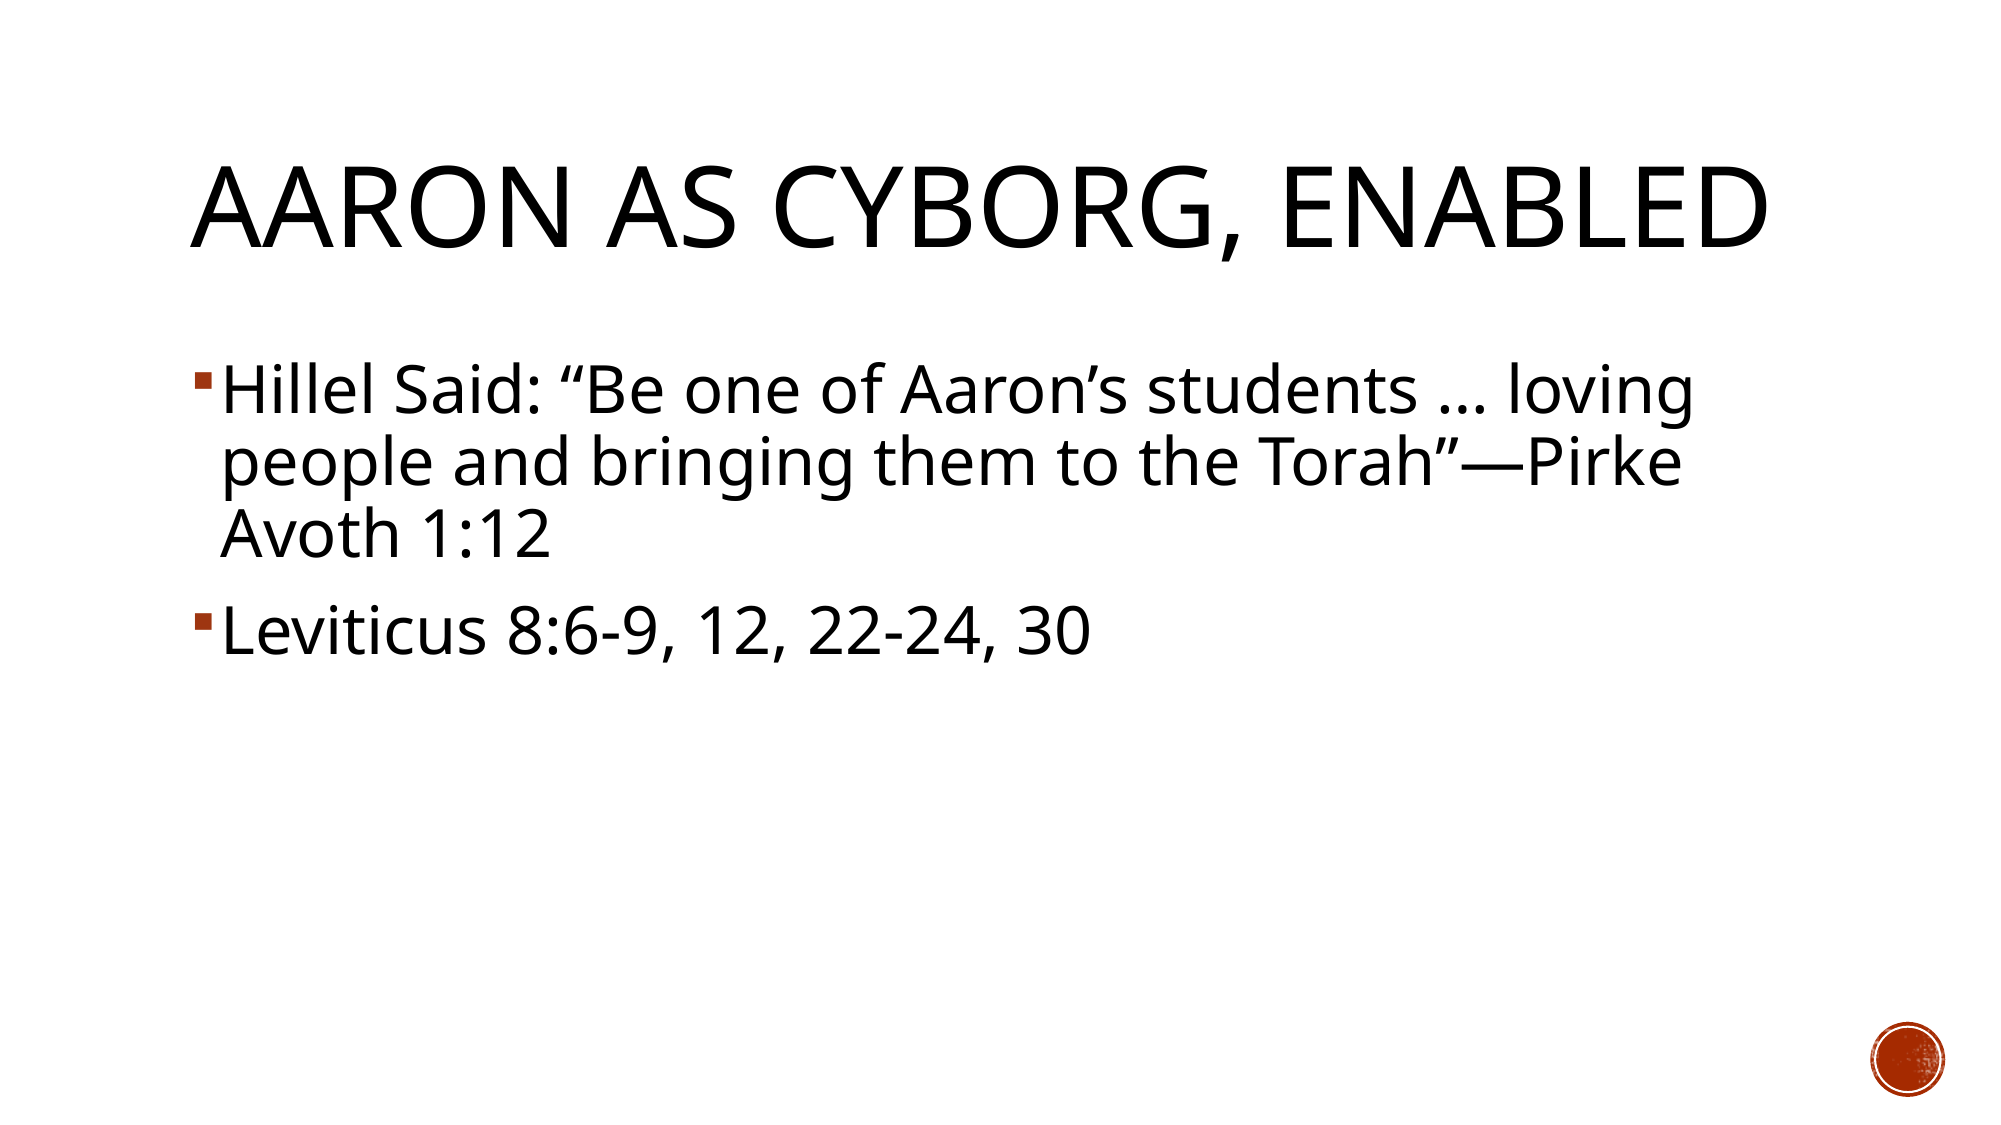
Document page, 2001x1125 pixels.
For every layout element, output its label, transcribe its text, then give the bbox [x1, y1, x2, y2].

title Aaron as Cyborg, Enabled [175, 79, 1826, 344]
list Hillel Said: “Be one of Aaron’s students … loving people and bringing them to the Torah”—Pirke Avoth 1:12 Leviticus 8:6-9, 12, 22-24, 30 [175, 348, 1826, 1013]
